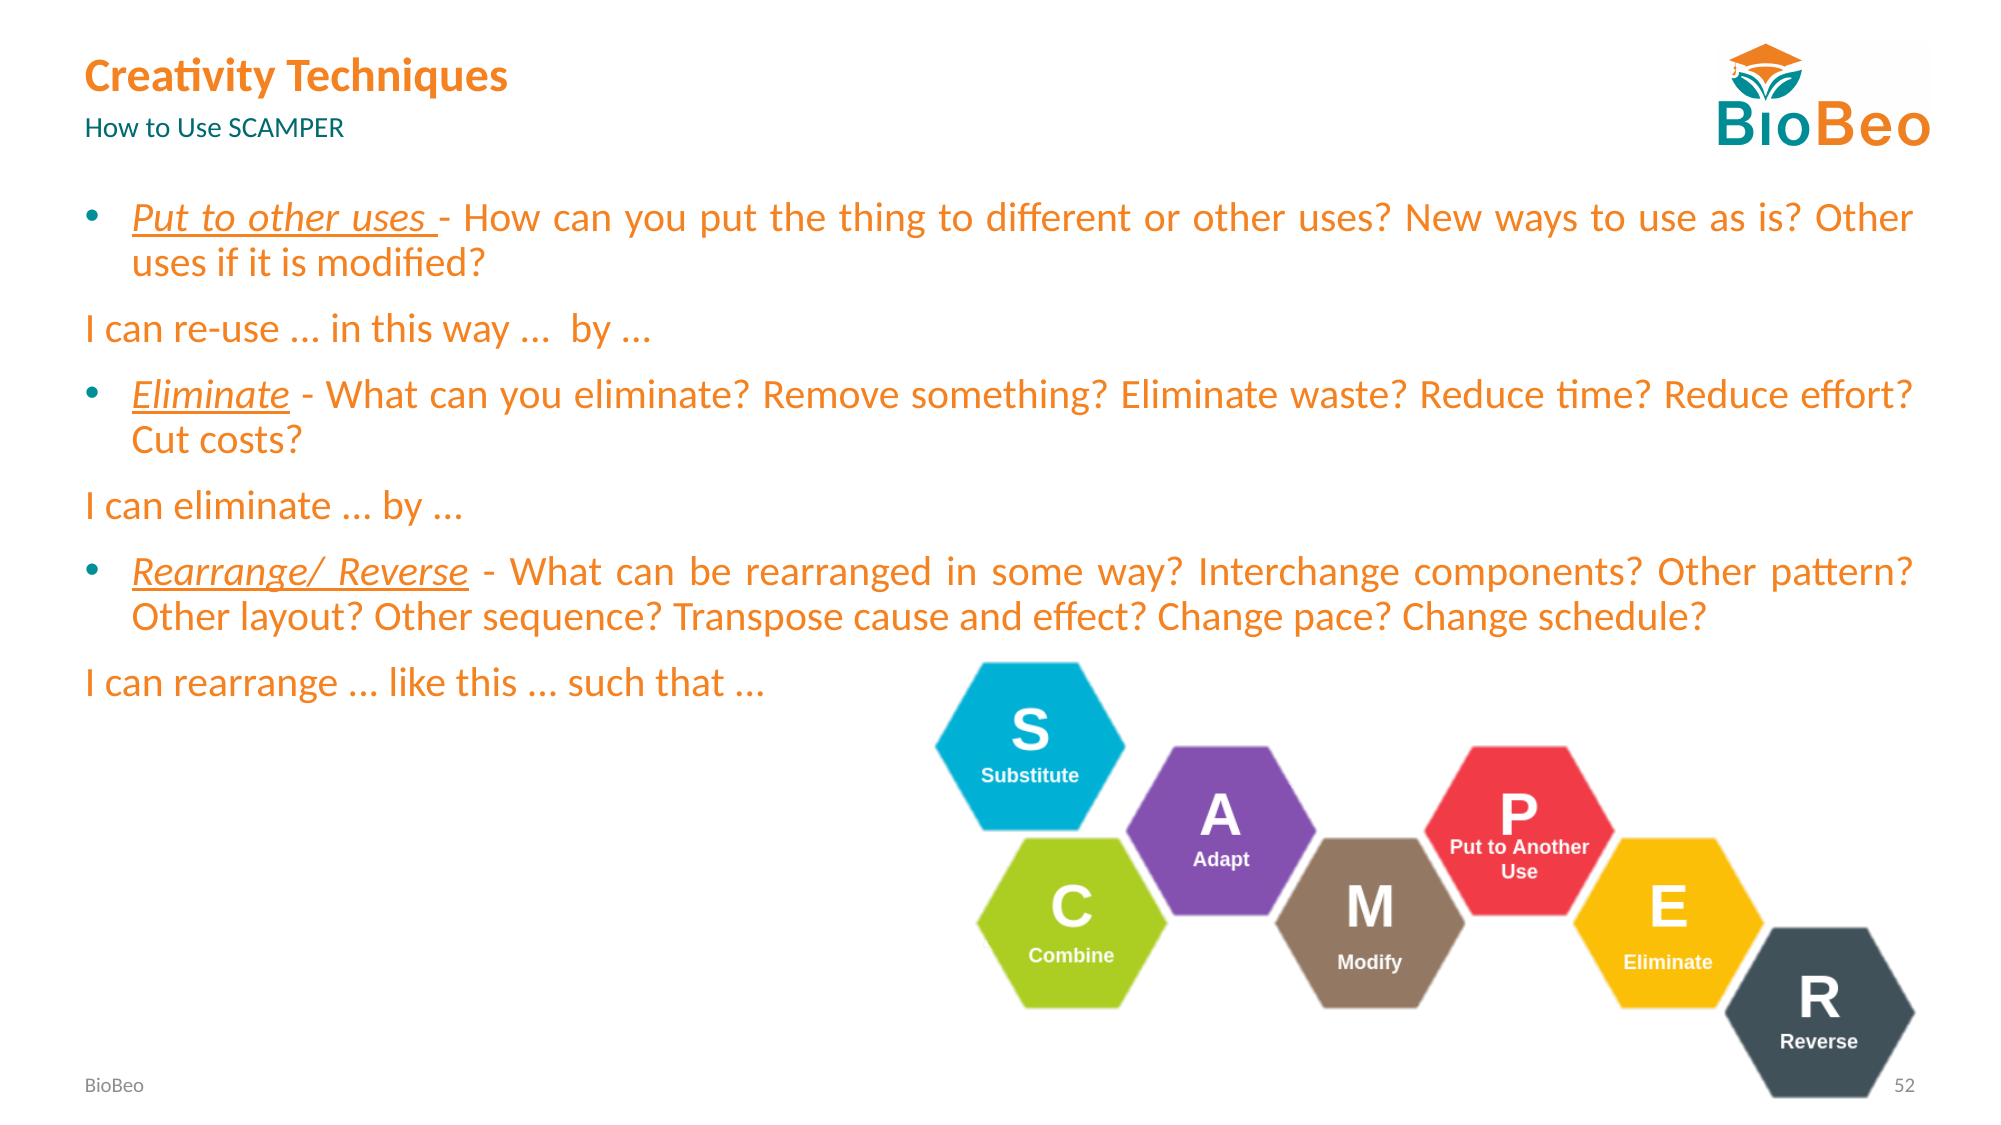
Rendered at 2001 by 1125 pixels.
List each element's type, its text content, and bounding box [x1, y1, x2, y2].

footer BioBeo [69, 1065, 919, 1103]
list Put to other uses - How can you put the thing to different or other uses? New ways to use as is? Other uses if it is modified? I can re-use ... in this way ... by ... Eliminate - What can you eliminate? Remove something? Eliminate waste? Reduce time? Reduce effort? Cut costs? I can eliminate ... by ... Rearrange/ Reverse - What can be rearranged in some way? Interchange components? Other pattern? Other layout? Other sequence? Transpose cause and effect? Change pace? Change schedule? I can rearrange ... like this ... such that ... [69, 187, 1931, 1046]
title Creativity Techniques [69, 45, 1597, 108]
picture [1717, 42, 1931, 147]
picture [924, 653, 1931, 1103]
list How to Use SCAMPER [69, 110, 1597, 147]
